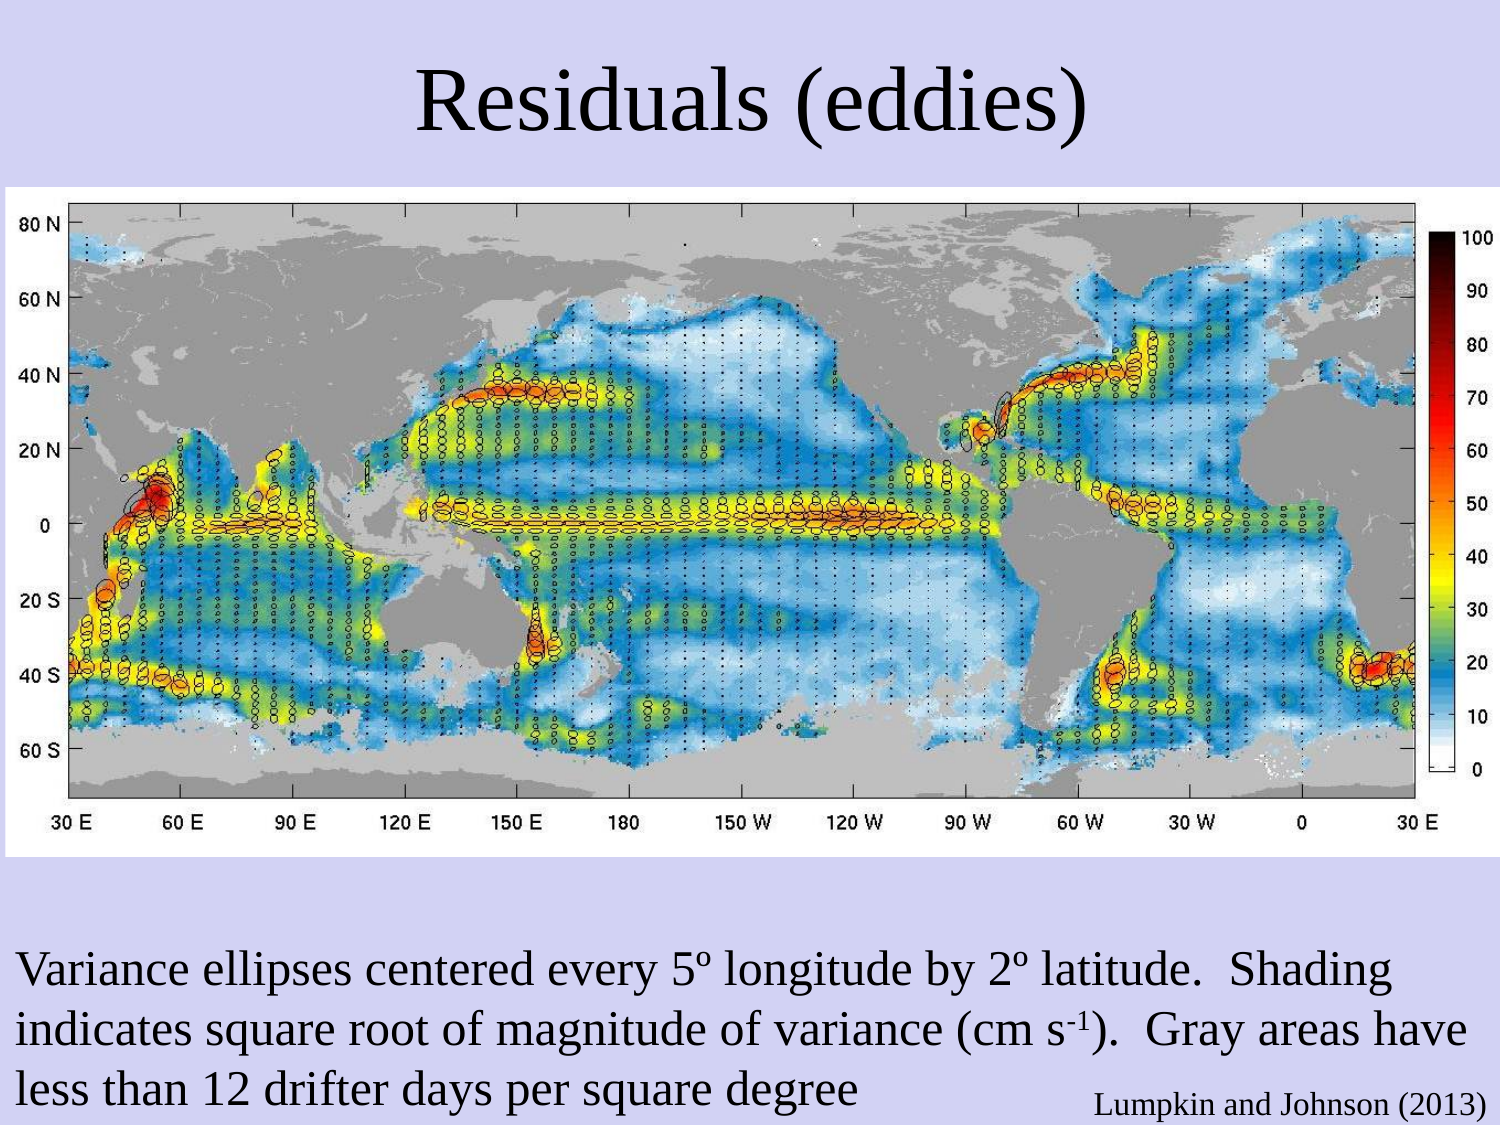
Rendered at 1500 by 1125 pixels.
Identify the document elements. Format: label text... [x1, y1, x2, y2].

text_box Variance ellipses centered every 5º longitude by 2º latitude. Shading indicates square root of magnitude of variance (cm s-1). Gray areas have less than 12 drifter days per square degree [0, 928, 1500, 1123]
picture [5, 187, 1500, 857]
title Residuals (eddies) [115, 24, 1391, 163]
text_box Lumpkin and Johnson (2013) [794, 1074, 1500, 1125]
